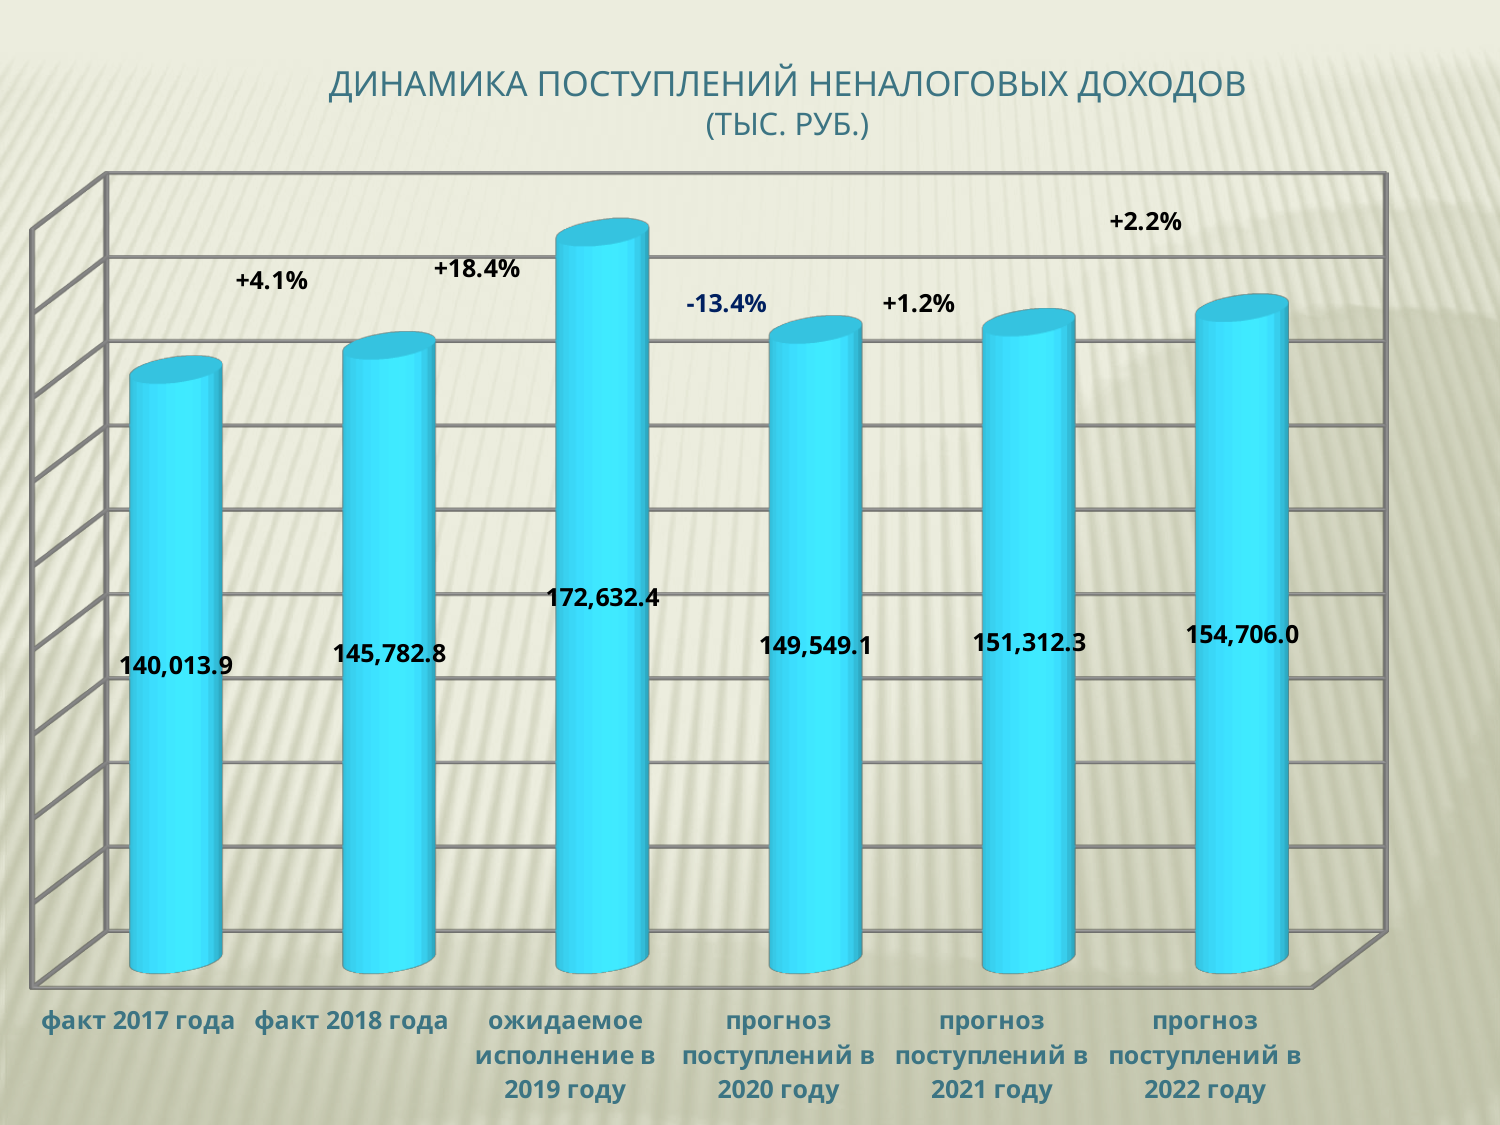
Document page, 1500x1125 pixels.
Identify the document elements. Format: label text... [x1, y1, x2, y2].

title Динамика поступлений неналоговых доходов (тыс. руб.) [75, 54, 1500, 149]
chart [16, 148, 1448, 1114]
